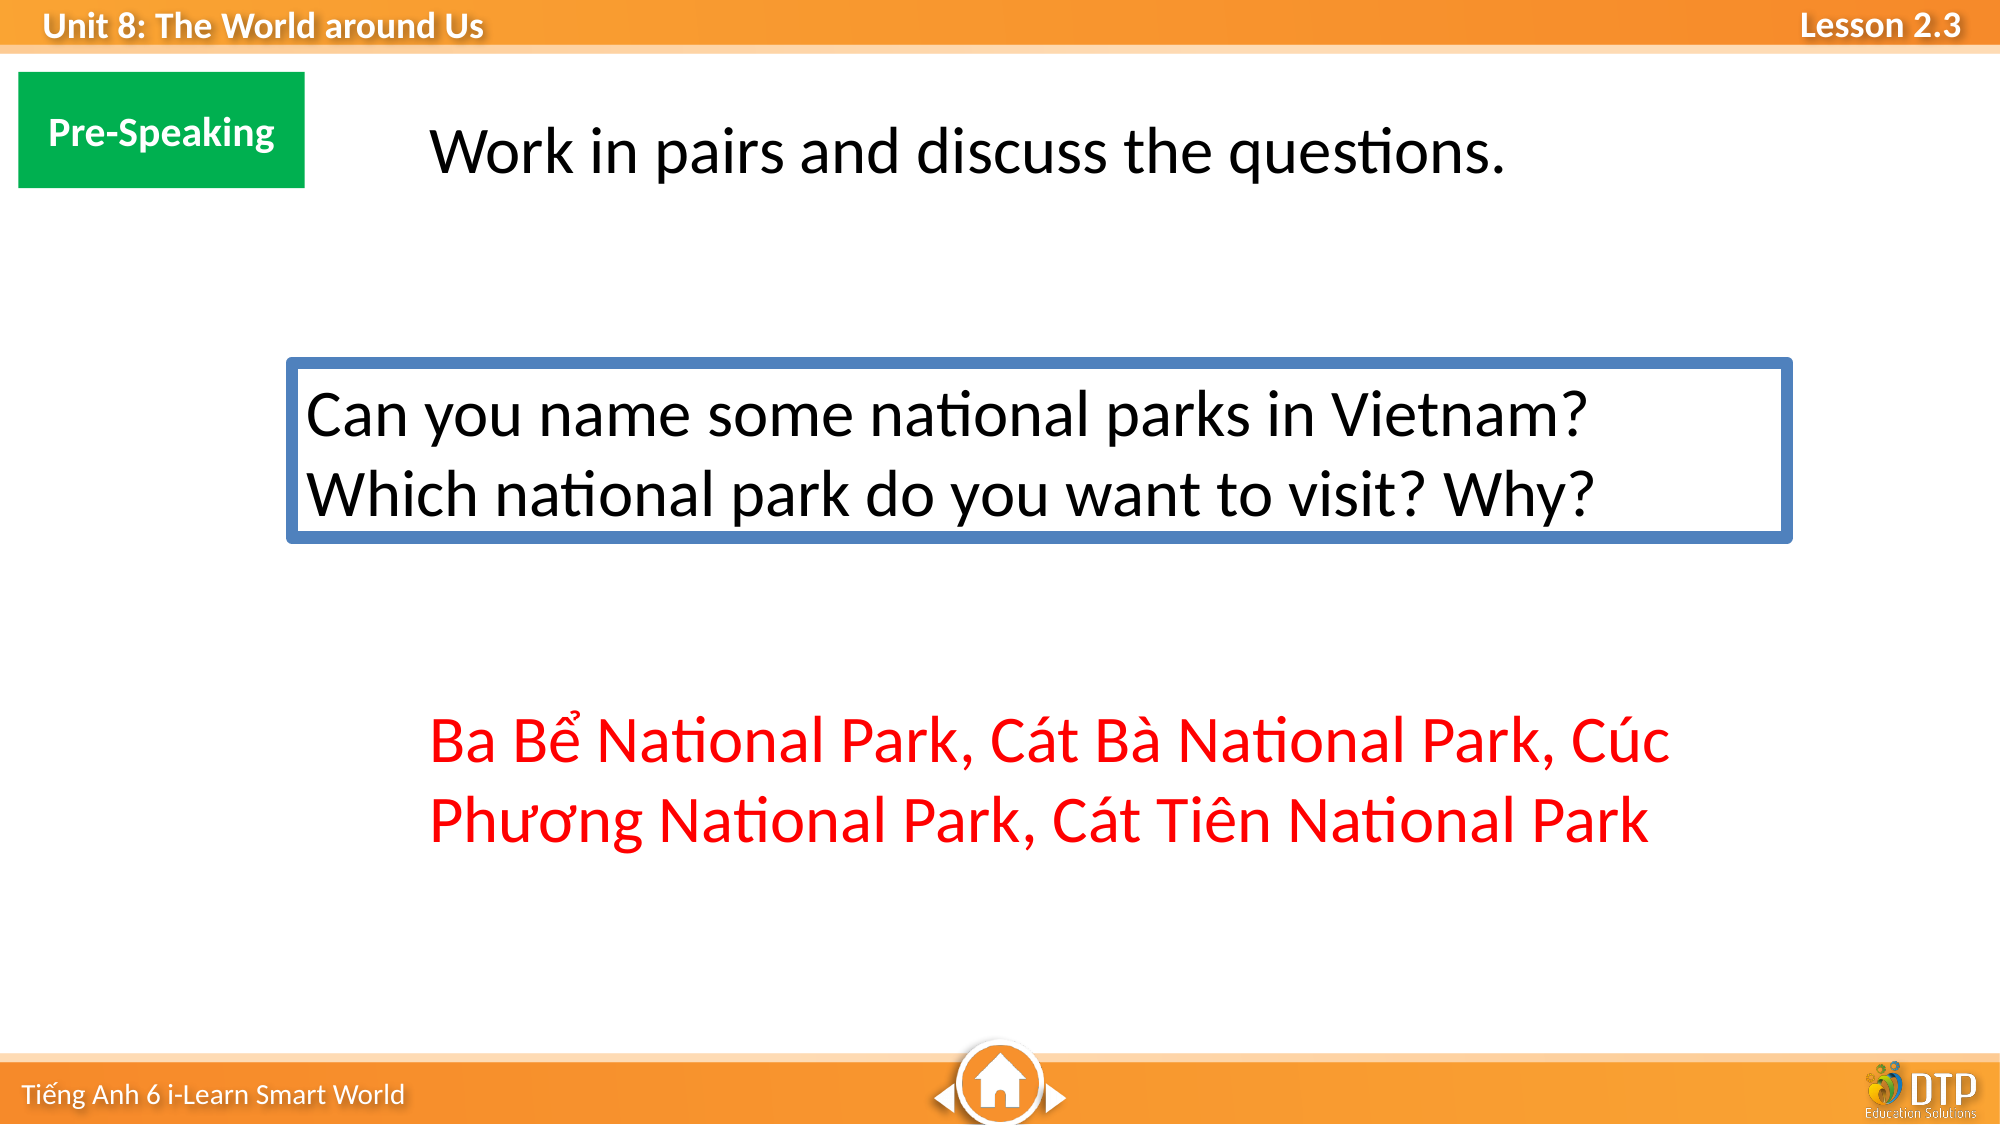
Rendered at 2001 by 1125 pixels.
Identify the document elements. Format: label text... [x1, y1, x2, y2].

picture [0, 0, 2000, 1125]
text_box Ba Bể National Park, Cát Bà National Park, Cúc Phương National Park, Cát Tiên National Park [414, 688, 1767, 864]
text_box Work in pairs and discuss the questions. [414, 99, 1604, 195]
text_box Pre-Speaking [16, 70, 307, 190]
text_box Can you name some national parks in Vietnam? Which national park do you want to visit? Why? [291, 362, 1787, 538]
